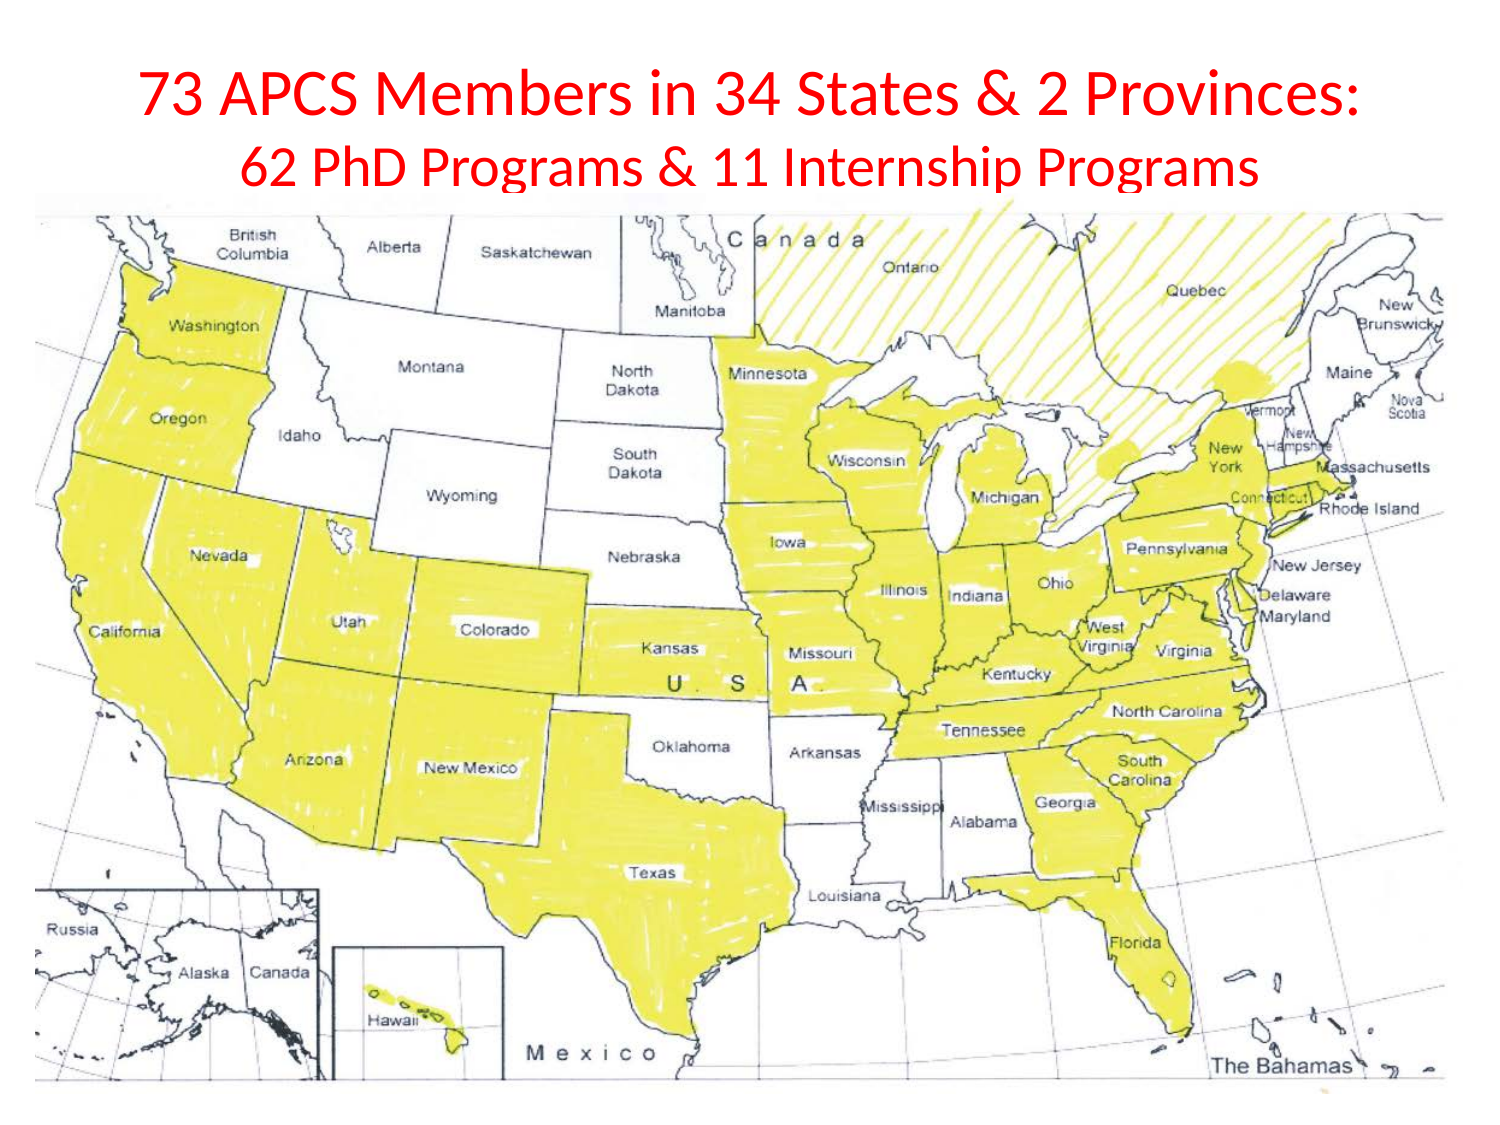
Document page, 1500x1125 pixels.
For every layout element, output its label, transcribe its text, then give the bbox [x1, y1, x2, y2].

title 73 APCS Members in 34 States & 2 Provinces: 62 PhD Programs & 11 Internship Programs [75, 19, 1425, 192]
picture [34, 193, 1463, 1094]
